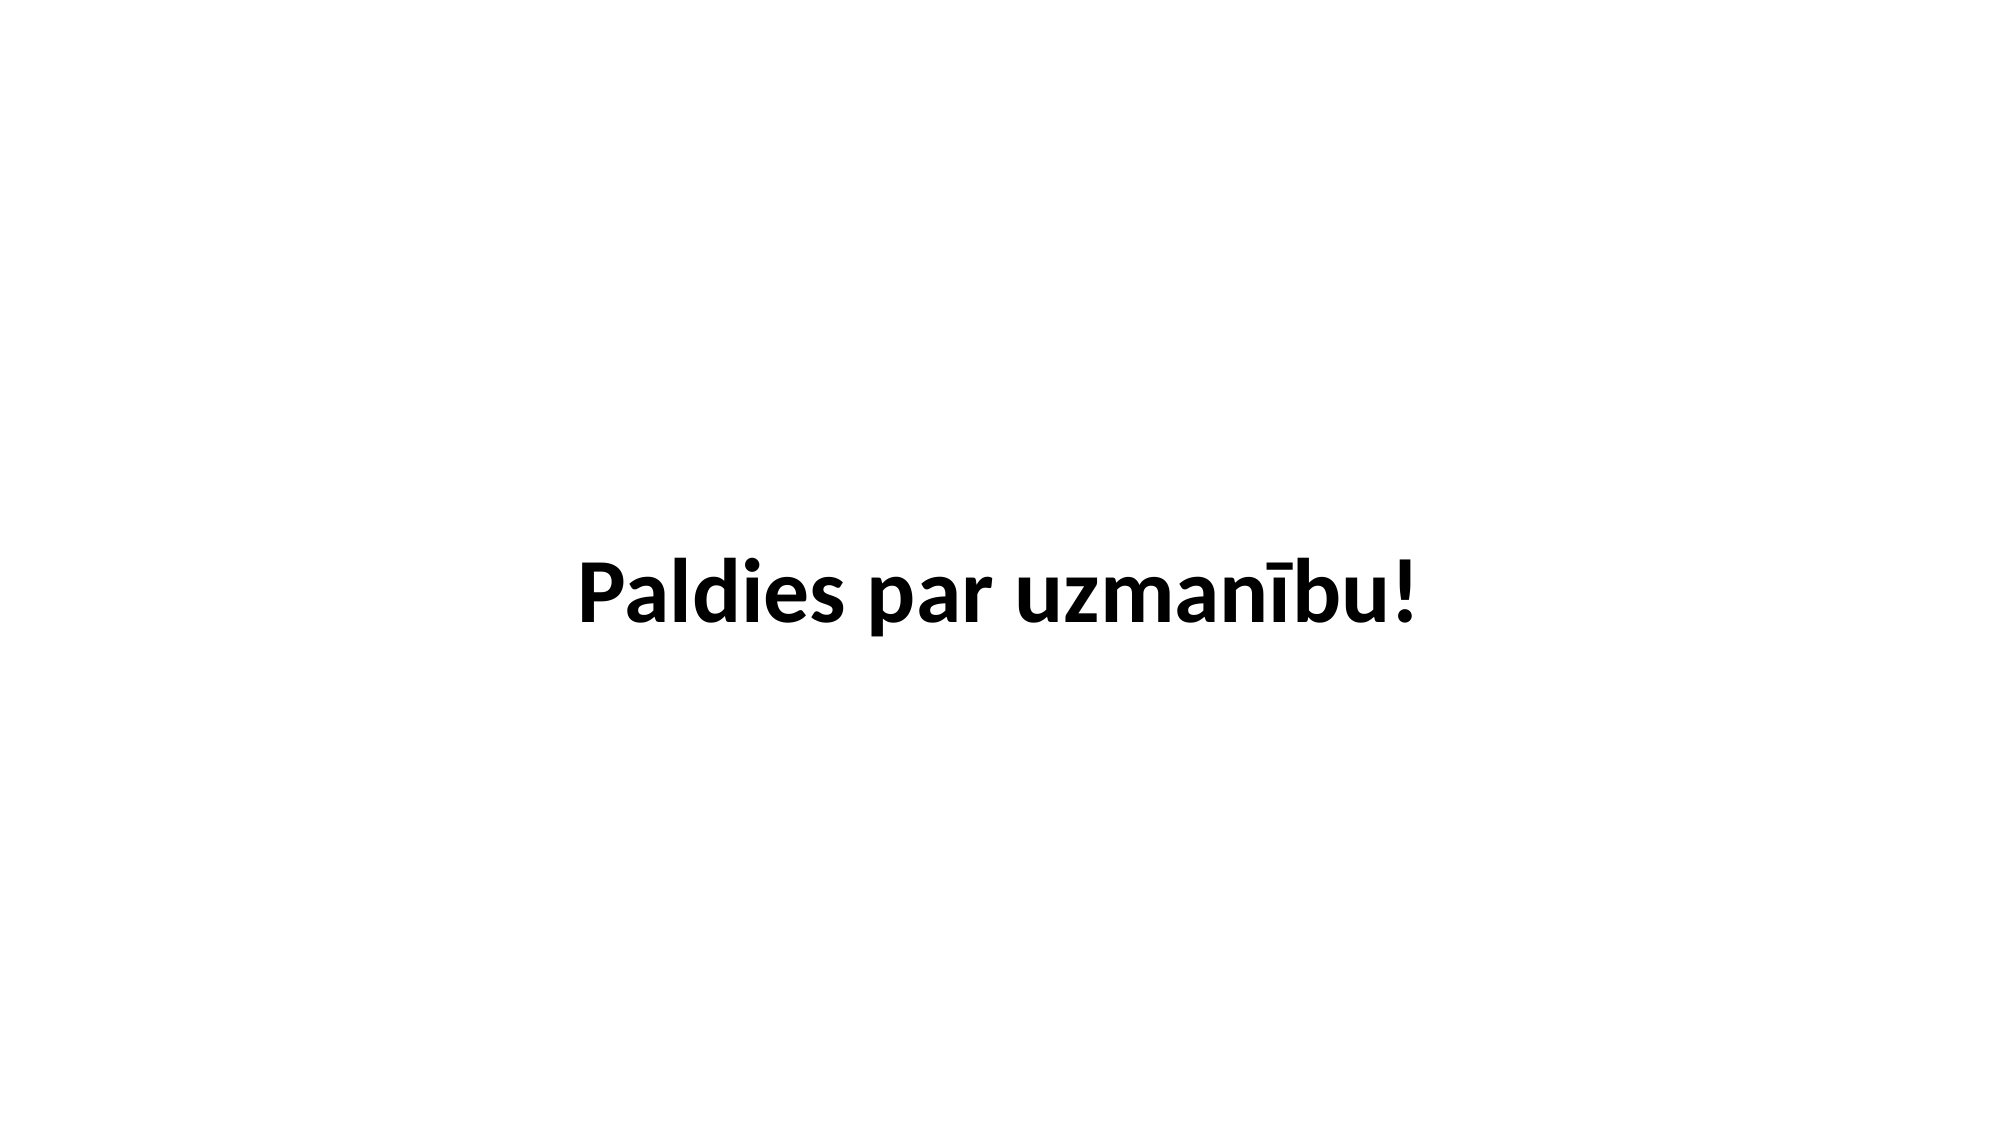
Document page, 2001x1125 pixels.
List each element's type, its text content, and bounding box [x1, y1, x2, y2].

text_box Paldies par uzmanību! [137, 59, 1862, 1067]
